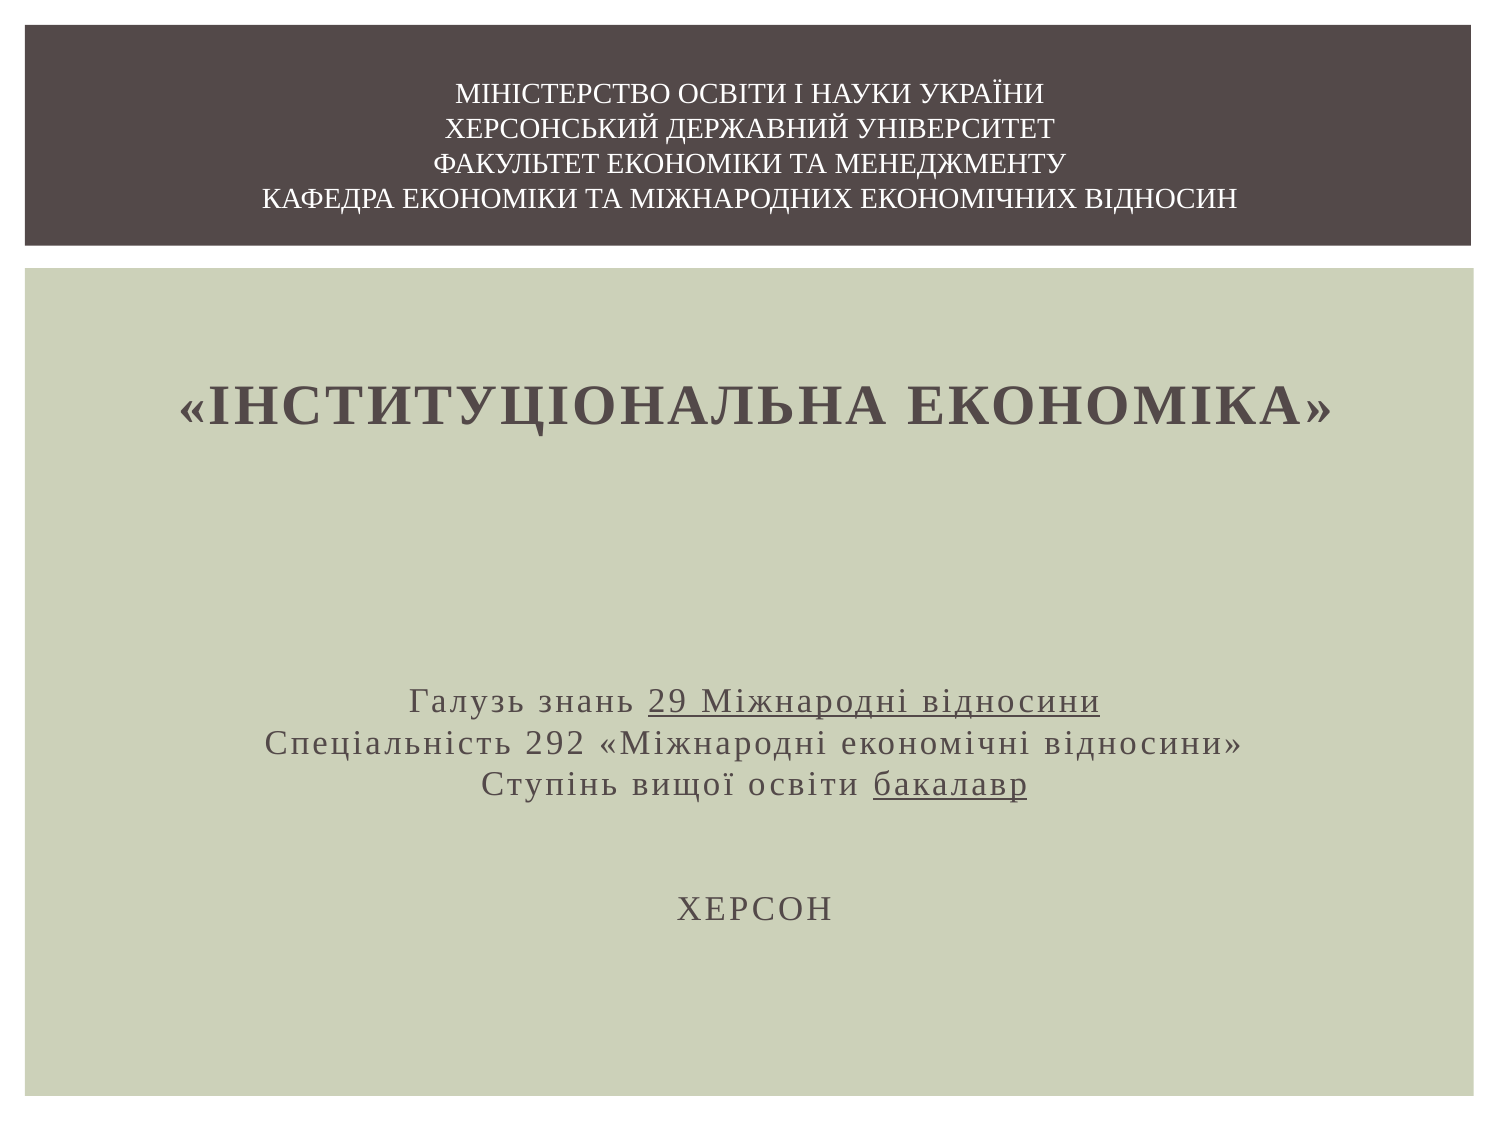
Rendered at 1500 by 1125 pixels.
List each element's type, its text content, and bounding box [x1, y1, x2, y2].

list «інституціональна економіка» Галузь знань 29 Міжнародні відносини Спеціальність 292 «Міжнародні економічні відносини» Ступінь вищої освіти бакалавр ХЕРСОН [62, 281, 1442, 1005]
title Міністерство освіти і науки України Херсонський державний університет Факультет економіки та менеджменту Кафедра економіки та міжнародних економічних відносин [62, 58, 1438, 232]
